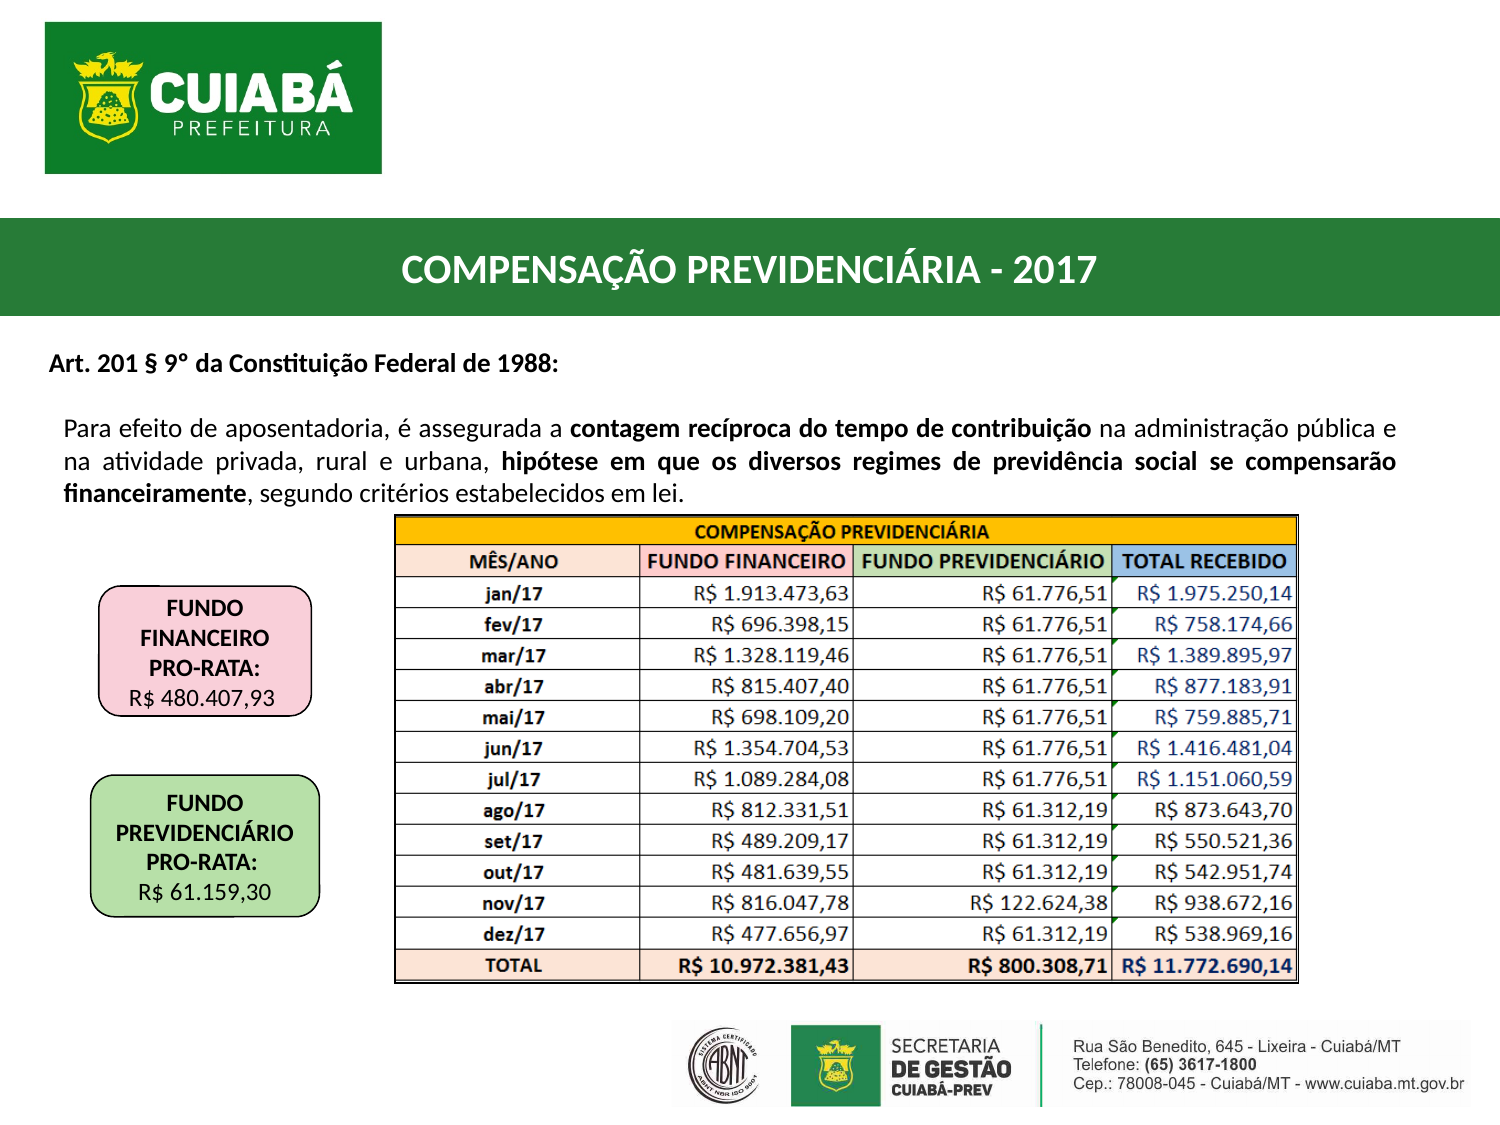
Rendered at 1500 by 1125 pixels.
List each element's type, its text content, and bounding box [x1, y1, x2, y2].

picture [40, 18, 386, 177]
text_box Art. 201 § 9º da Constituição Federal de 1988: Para efeito de aposentadoria, é assegurada a contagem recíproca do tempo de contribuição na administração pública e na atividade privada, rural e urbana, hipótese em que os diversos regimes de previdência social se compensarão financeiramente, segundo critérios estabelecidos em lei. [34, 338, 1412, 516]
picture [395, 515, 1299, 983]
text_box FUNDO PREVIDENCIÁRIO PRO-RATA: R$ 61.159,30 [89, 773, 322, 919]
text_box COMPENSAÇÃO PREVIDENCIÁRIA - 2017 [0, 218, 1500, 316]
picture [671, 1019, 1472, 1108]
text_box FUNDO FINANCEIRO PRO-RATA: R$ 480.407,93 [97, 584, 313, 718]
